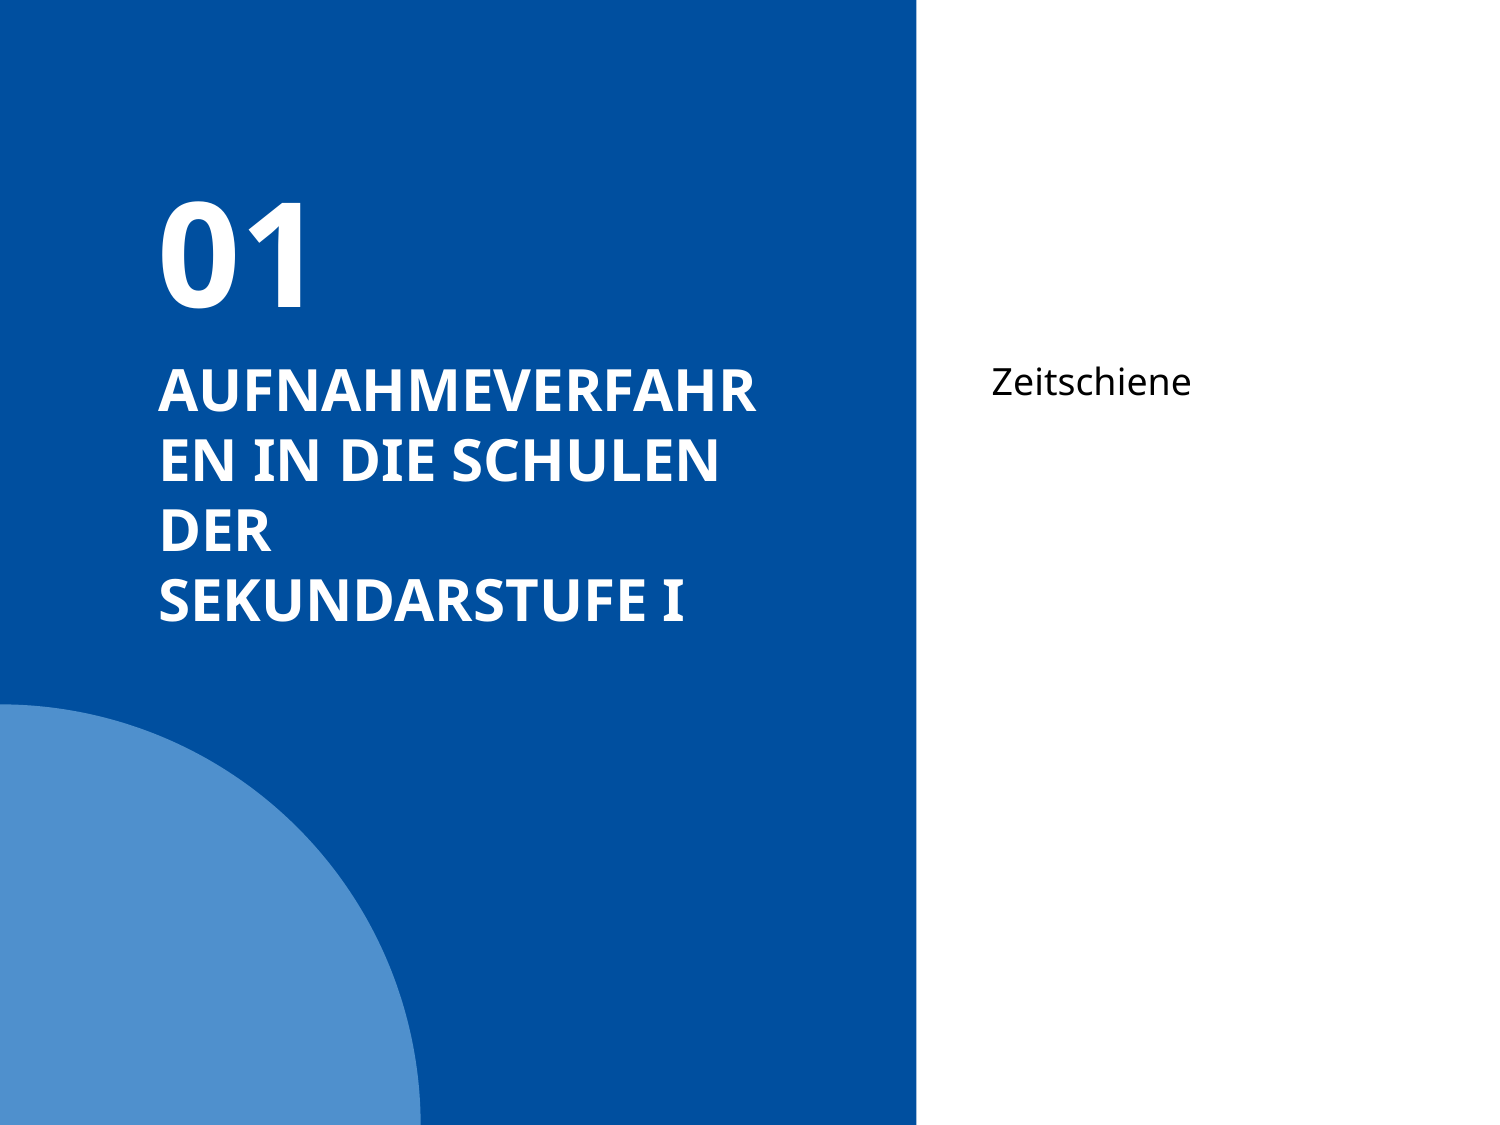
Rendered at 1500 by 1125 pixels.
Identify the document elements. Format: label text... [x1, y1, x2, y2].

title Aufnahmeverfahren in die Schulen der Sekundarstufe I [158, 353, 774, 561]
list Zeitschiene [991, 358, 1442, 970]
list 01 [157, 161, 620, 360]
